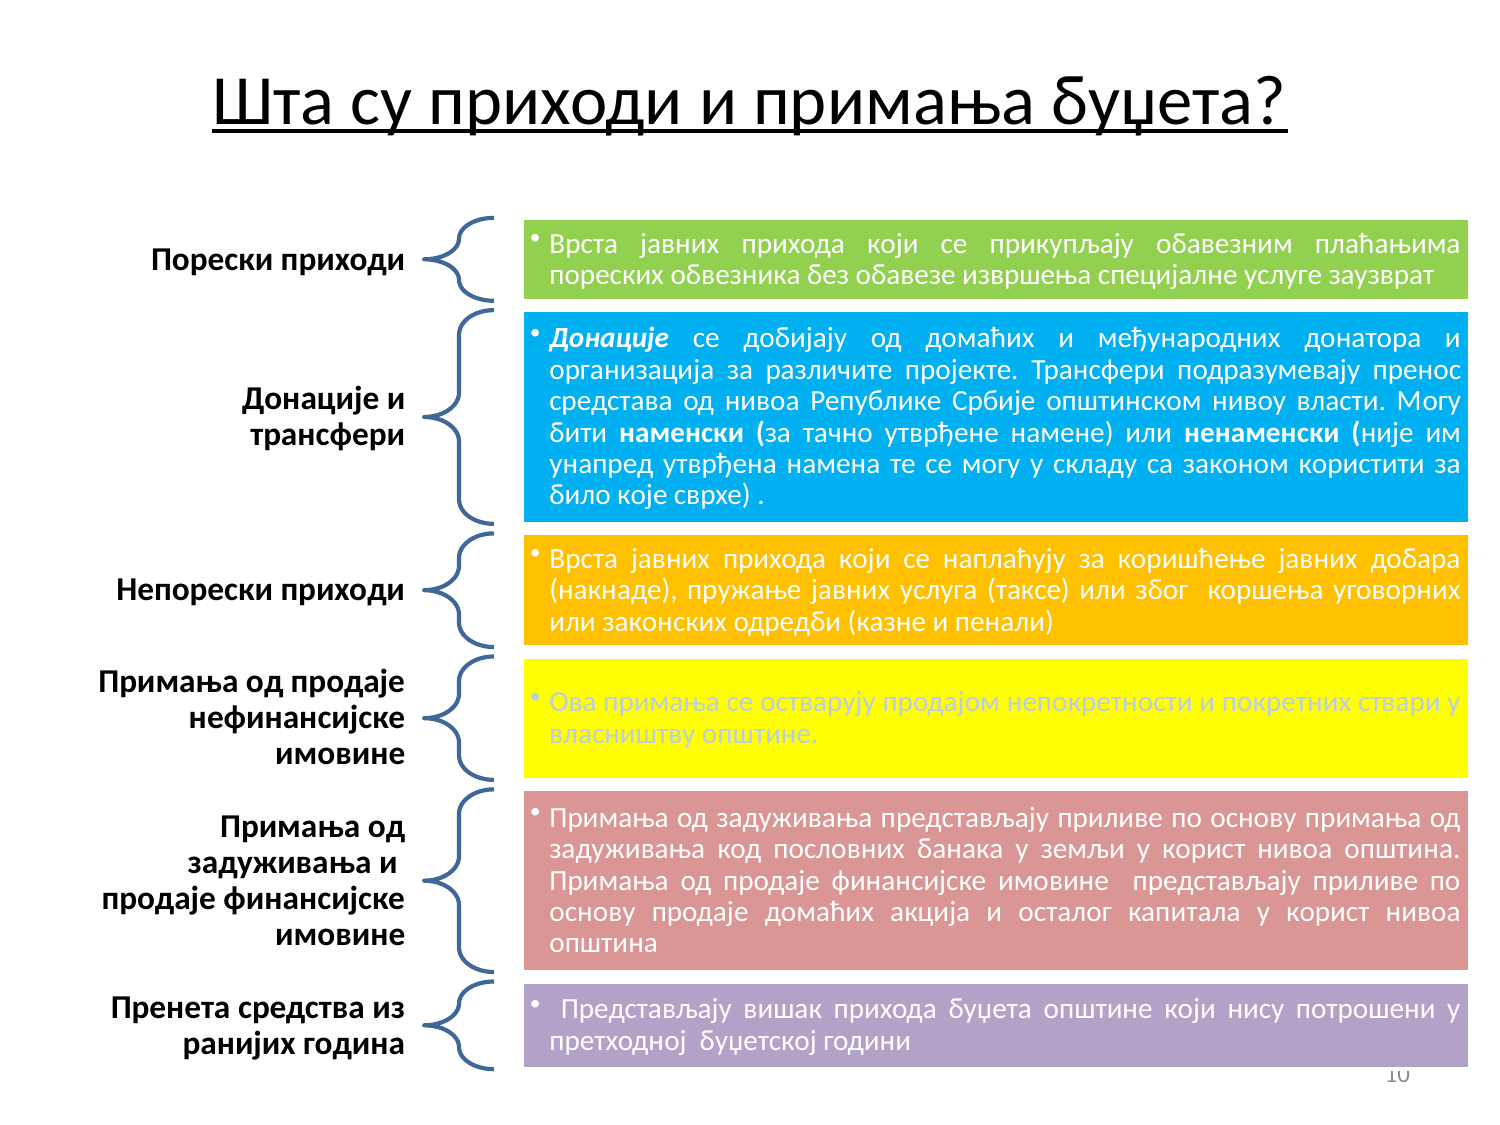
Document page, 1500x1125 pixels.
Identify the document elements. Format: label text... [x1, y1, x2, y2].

title Шта су приходи и примања буџета? [75, 45, 1425, 147]
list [74, 184, 1471, 1103]
